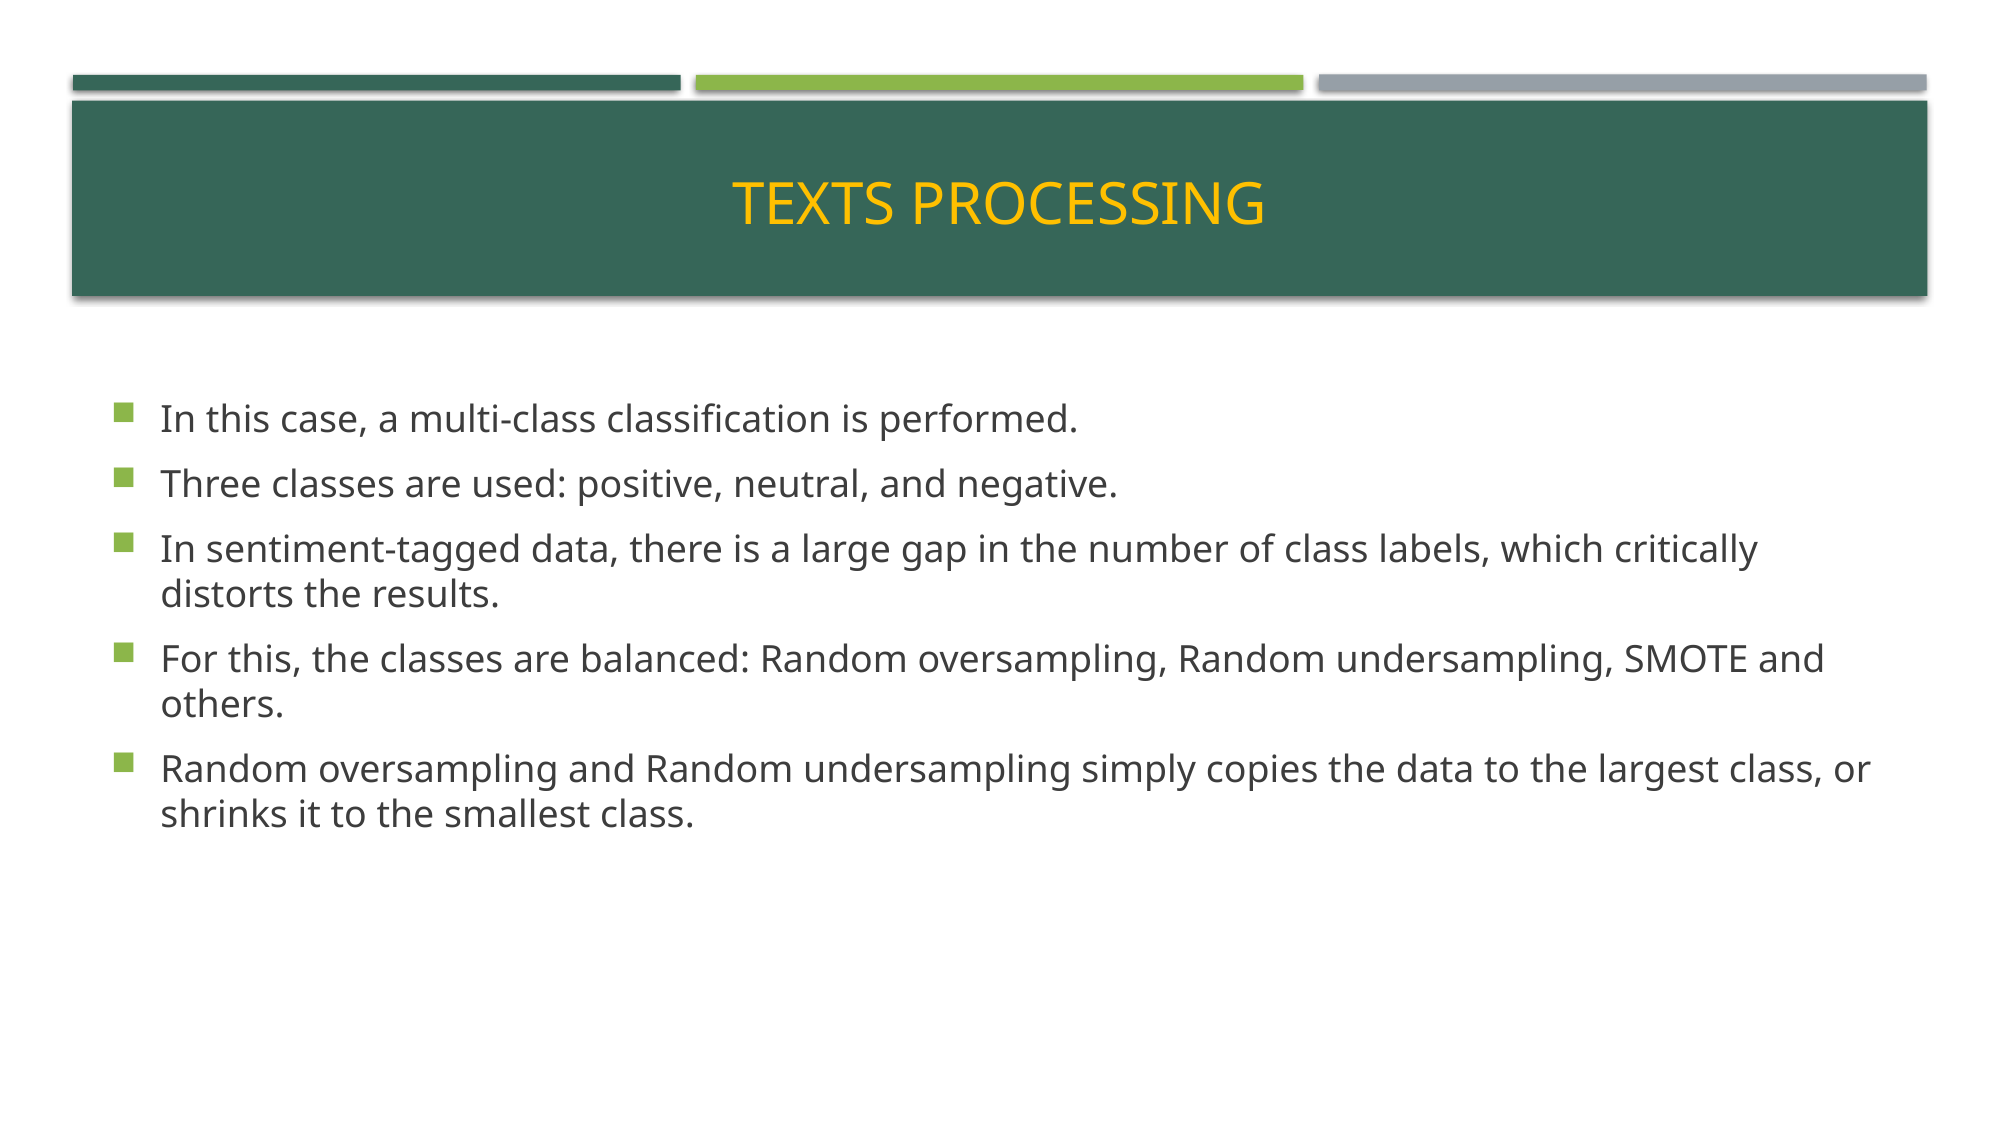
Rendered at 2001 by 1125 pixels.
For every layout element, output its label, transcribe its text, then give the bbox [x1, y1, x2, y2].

title Texts processing [95, 115, 1905, 244]
list In this case, a multi-class classification is performed. Three classes are used: positive, neutral, and negative. In sentiment-tagged data, there is a large gap in the number of class labels, which critically distorts the results. For this, the classes are balanced: Random oversampling, Random undersampling, SMOTE and others. Random oversampling and Random undersampling simply copies the data to the largest class, or shrinks it to the smallest class. [95, 357, 1905, 873]
